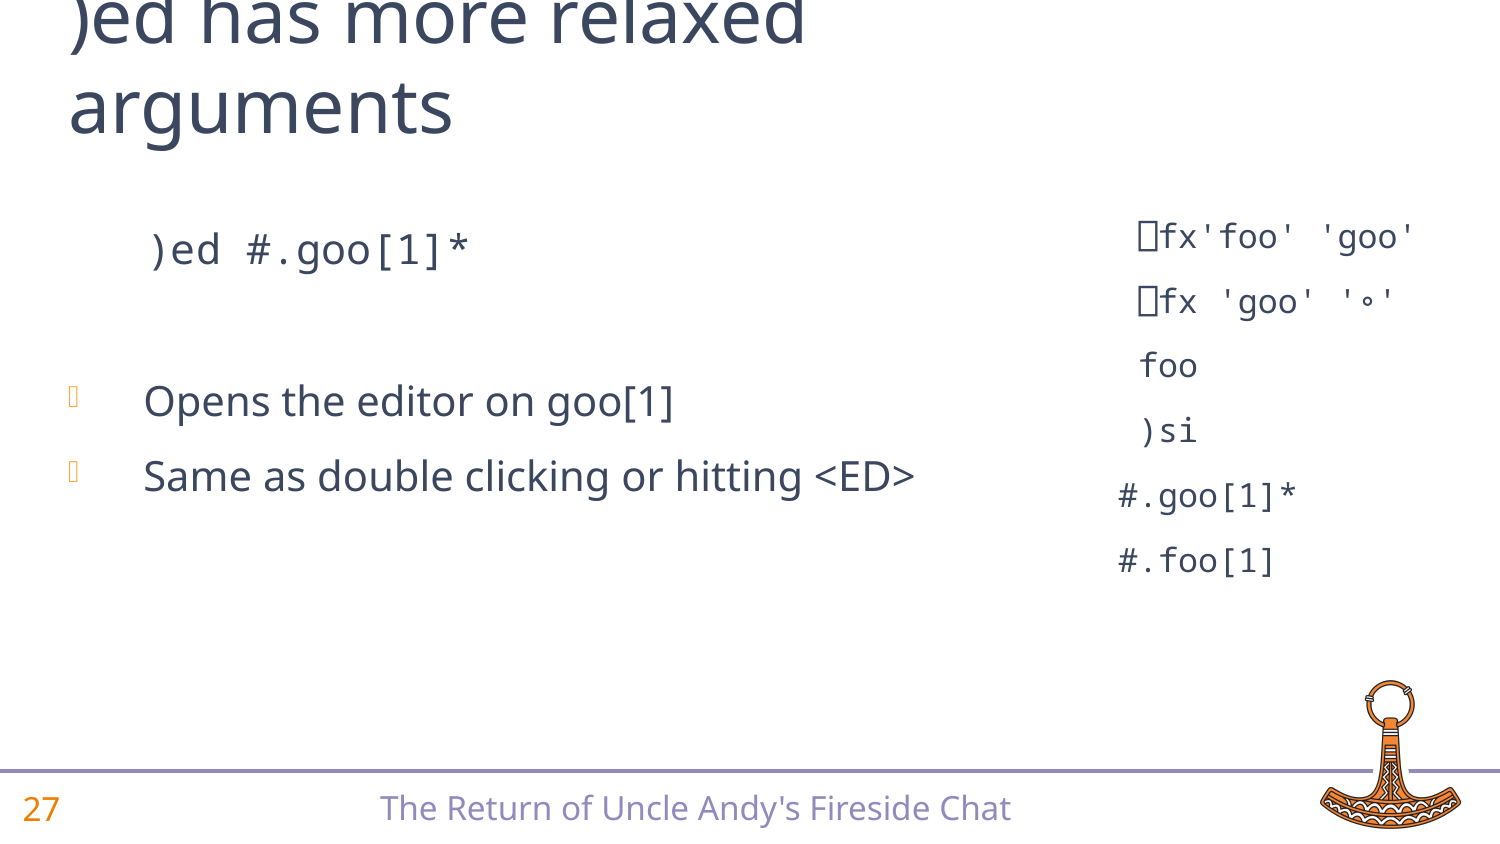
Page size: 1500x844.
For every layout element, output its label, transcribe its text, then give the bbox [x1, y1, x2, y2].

list ⎕fx'foo' 'goo' ⎕fx 'goo' '∘' foo )si #.goo[1]* #.foo[1] [1103, 207, 1453, 740]
title )ed has more relaxed arguments [53, 43, 1203, 157]
picture [1320, 680, 1461, 829]
list )ed #.goo[1]* Opens the editor on goo[1] Same as double clicking or hitting <ED> [53, 207, 1053, 740]
